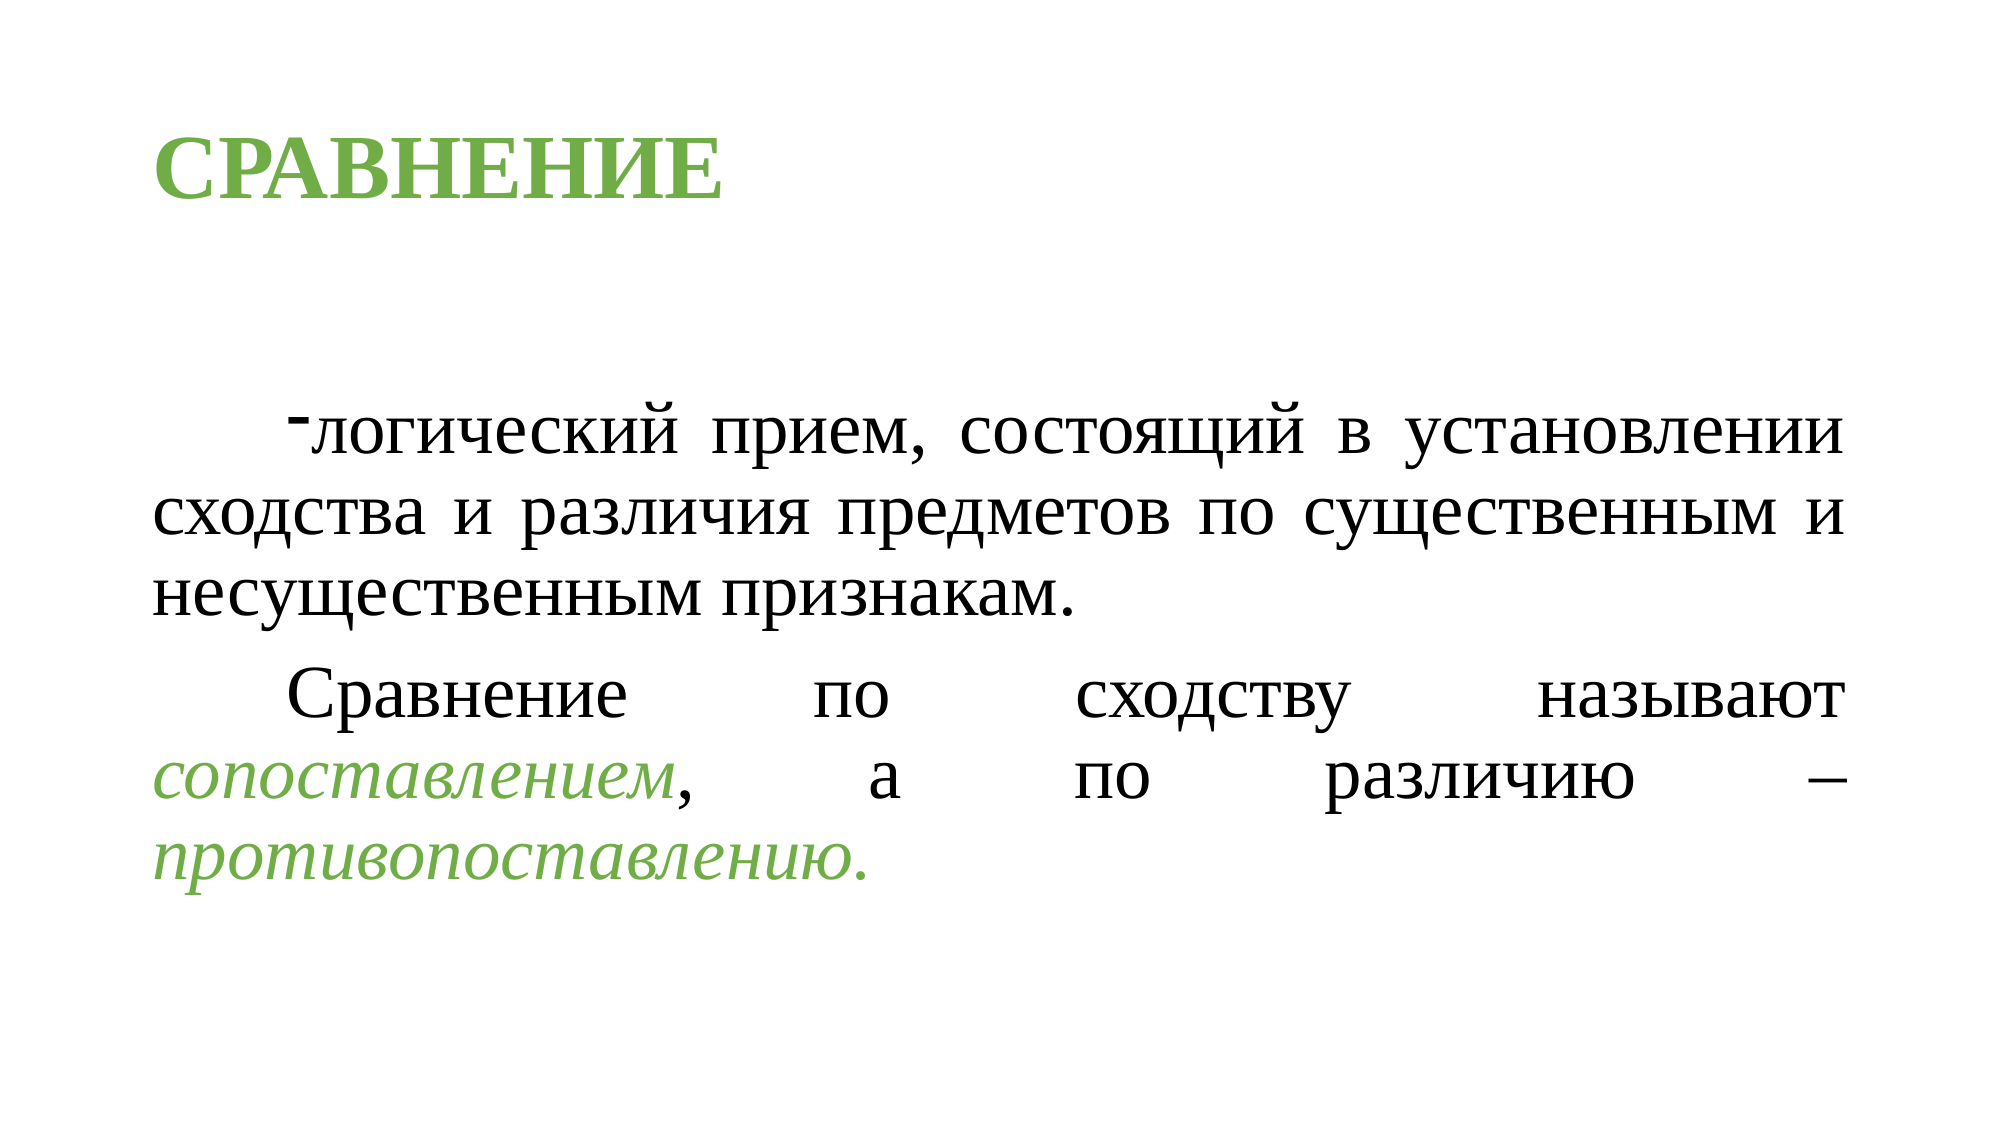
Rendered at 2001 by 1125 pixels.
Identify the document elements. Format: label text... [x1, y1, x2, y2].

list логический прием, состоящий в установлении сходства и различия предметов по существенным и несущественным признакам. Сравнение по сходству называют сопоставлением, а по различию – противопоставлению. [137, 381, 1863, 1096]
title СРАВНЕНИЕ [137, 59, 1863, 278]
